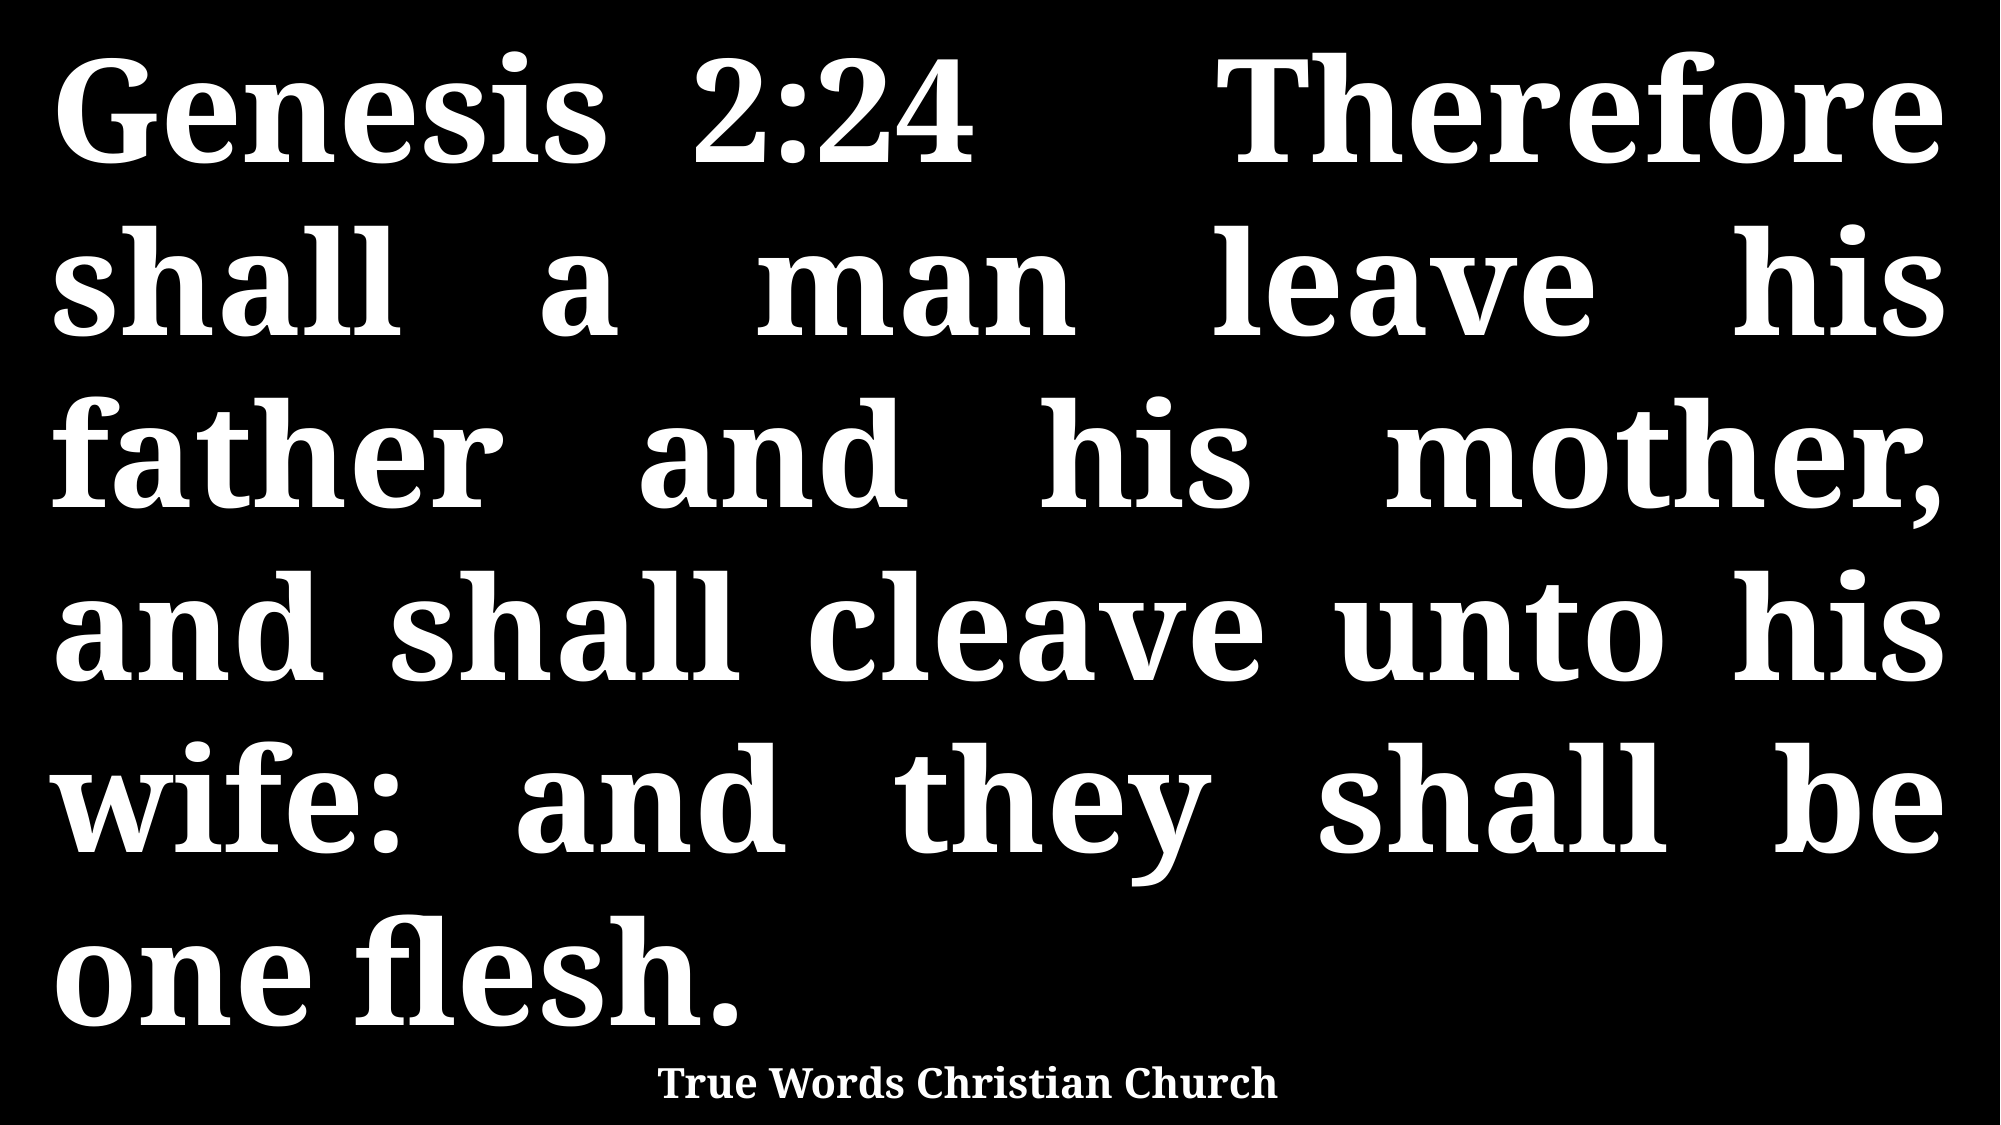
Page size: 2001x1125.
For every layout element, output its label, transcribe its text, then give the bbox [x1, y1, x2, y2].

text_box Genesis 2:24 Therefore shall a man leave his father and his mother, and shall cleave unto his wife: and they shall be one flesh. [35, 11, 1965, 1061]
text_box True Words Christian Church [642, 1061, 1294, 1114]
